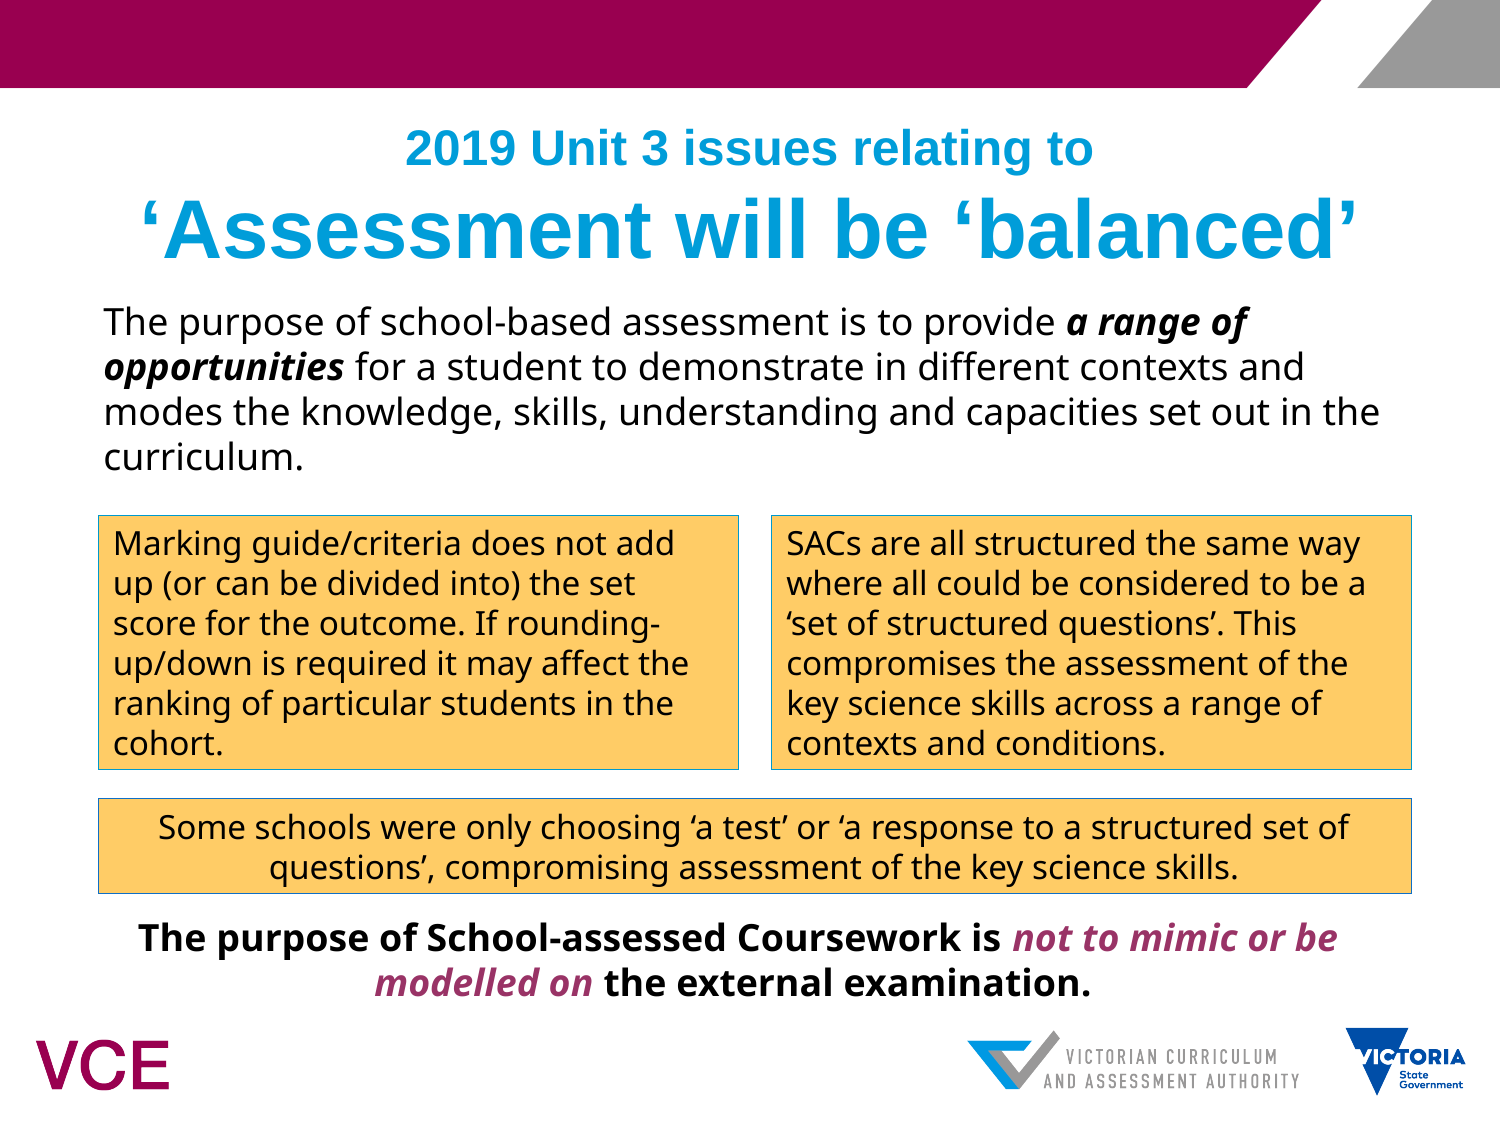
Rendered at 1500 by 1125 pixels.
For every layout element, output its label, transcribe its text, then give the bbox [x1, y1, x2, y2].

text_box Marking guide/criteria does not add up (or can be divided into) the set score for the outcome. If rounding-up/down is required it may affect the ranking of particular students in the cohort. [98, 515, 739, 770]
text_box Some schools were only choosing ‘a test’ or ‘a response to a structured set of questions’, compromising assessment of the key science skills. [98, 798, 1412, 894]
title 2019 Unit 3 issues relating to ‘Assessment will be ‘balanced’ [76, 101, 1424, 290]
picture [0, 0, 1500, 1125]
text_box SACs are all structured the same way where all could be considered to be a ‘set of structured questions’. This compromises the assessment of the key science skills across a range of contexts and conditions. [771, 515, 1412, 770]
text_box The purpose of School-assessed Coursework is not to mimic or be modelled on the external examination. [70, 907, 1406, 1057]
text_box The purpose of school-based assessment is to provide a range of opportunities for a student to demonstrate in different contexts and modes the knowledge, skills, understanding and capacities set out in the curriculum. [88, 290, 1424, 486]
